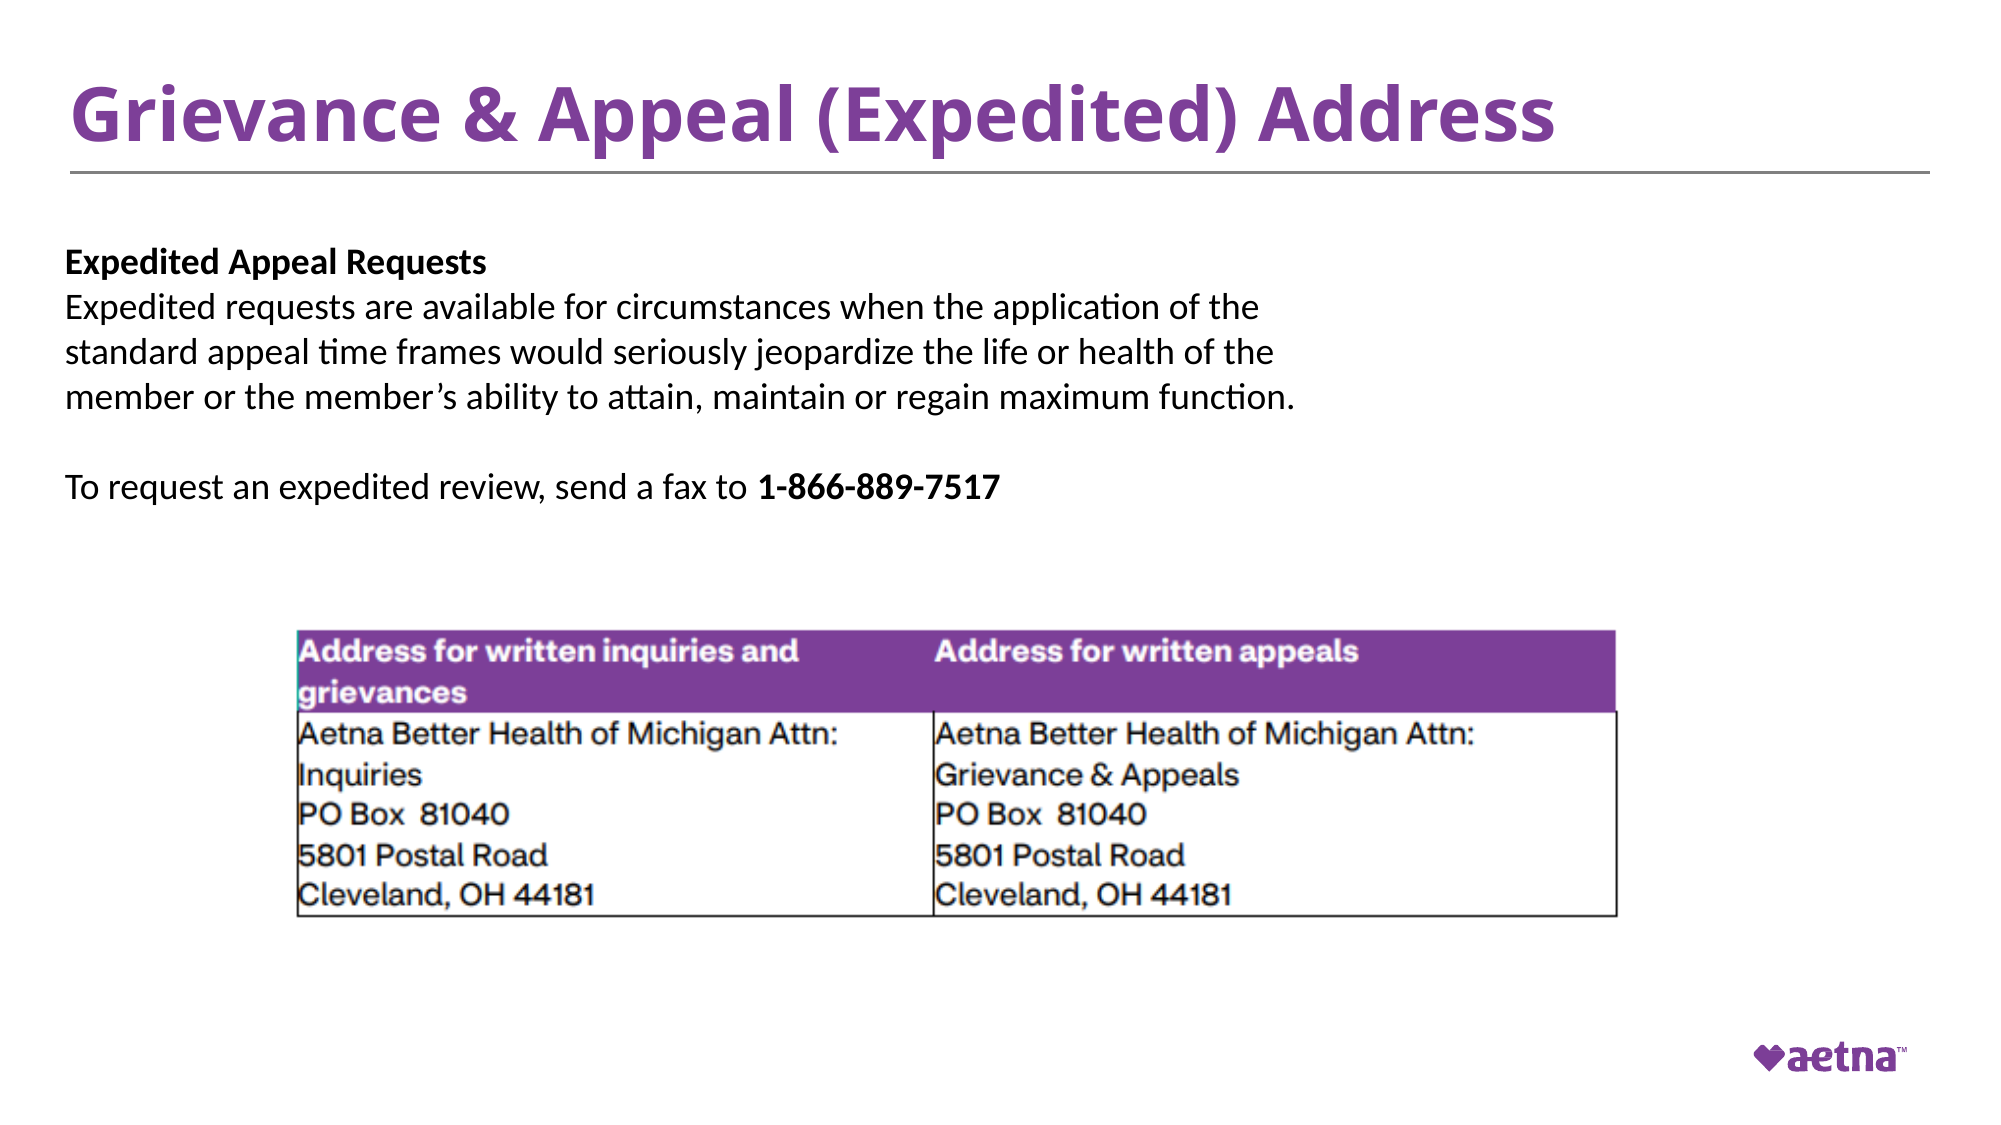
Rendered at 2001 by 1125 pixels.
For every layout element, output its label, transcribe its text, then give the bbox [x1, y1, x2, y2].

picture [262, 612, 1626, 947]
title Grievance & Appeal (Expedited) Address [69, 52, 1628, 173]
text_box Expedited Appeal Requests Expedited requests are available for circumstances when the application of the standard appeal time frames would seriously jeopardize the life or health of the member or the member’s ability to attain, maintain or regain maximum function. To request an expedited review, send a fax to 1-866-889-7517 [50, 229, 1388, 514]
